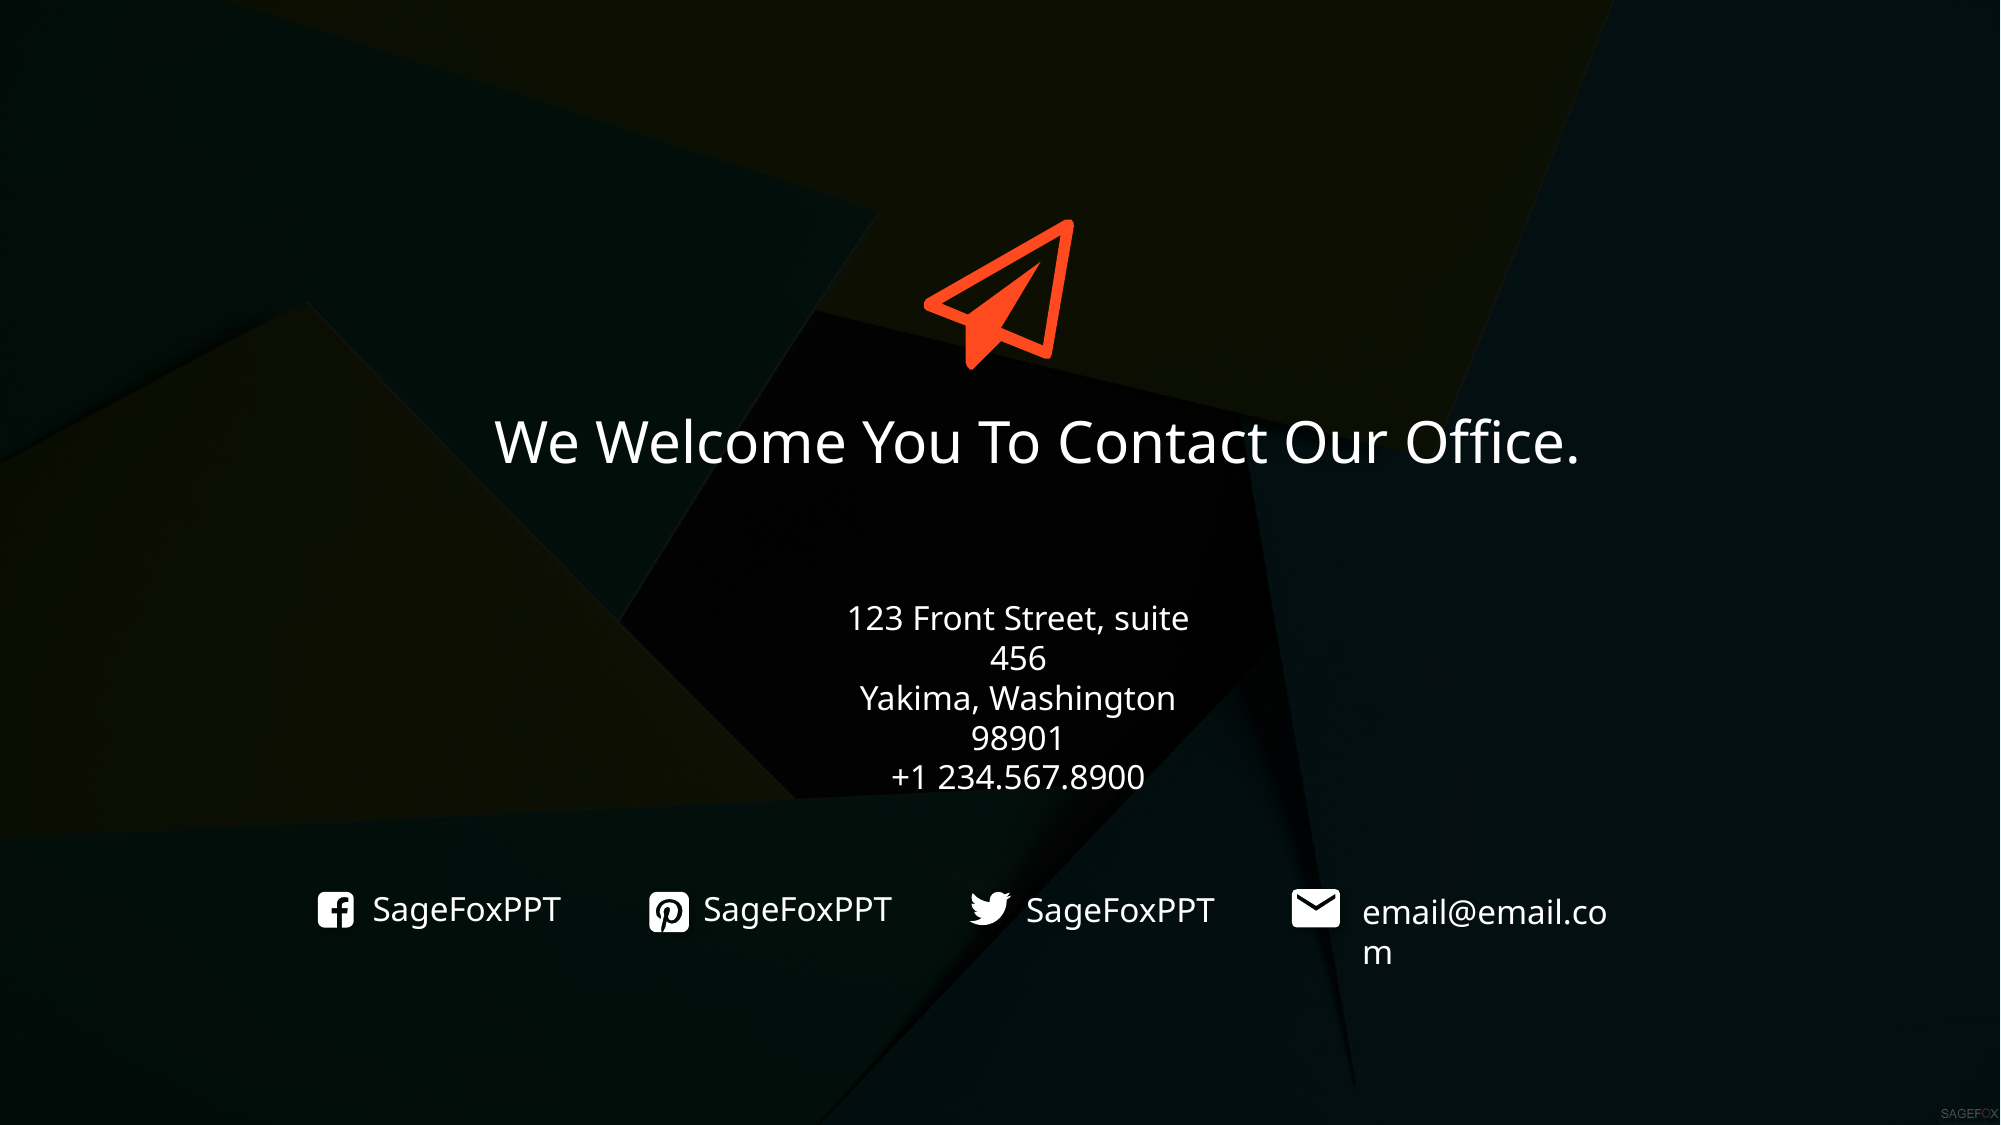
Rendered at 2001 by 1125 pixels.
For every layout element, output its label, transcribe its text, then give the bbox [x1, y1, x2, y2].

text_box [0, 0, 2000, 1125]
text_box [1291, 889, 1340, 928]
text_box [923, 219, 1074, 370]
text_box email@email.com [1347, 884, 1649, 979]
text_box [317, 891, 354, 928]
text_box 123 Front Street, suite 456 Yakima, Washington 98901 +1 234.567.8900 [808, 589, 1229, 804]
text_box SageFoxPPT [688, 880, 929, 936]
text_box [969, 891, 1011, 926]
text_box We Welcome You To Contact Our Office. [477, 398, 1598, 483]
text_box SageFoxPPT [1011, 881, 1252, 937]
text_box [649, 891, 688, 933]
text_box SageFoxPPT [357, 880, 598, 936]
